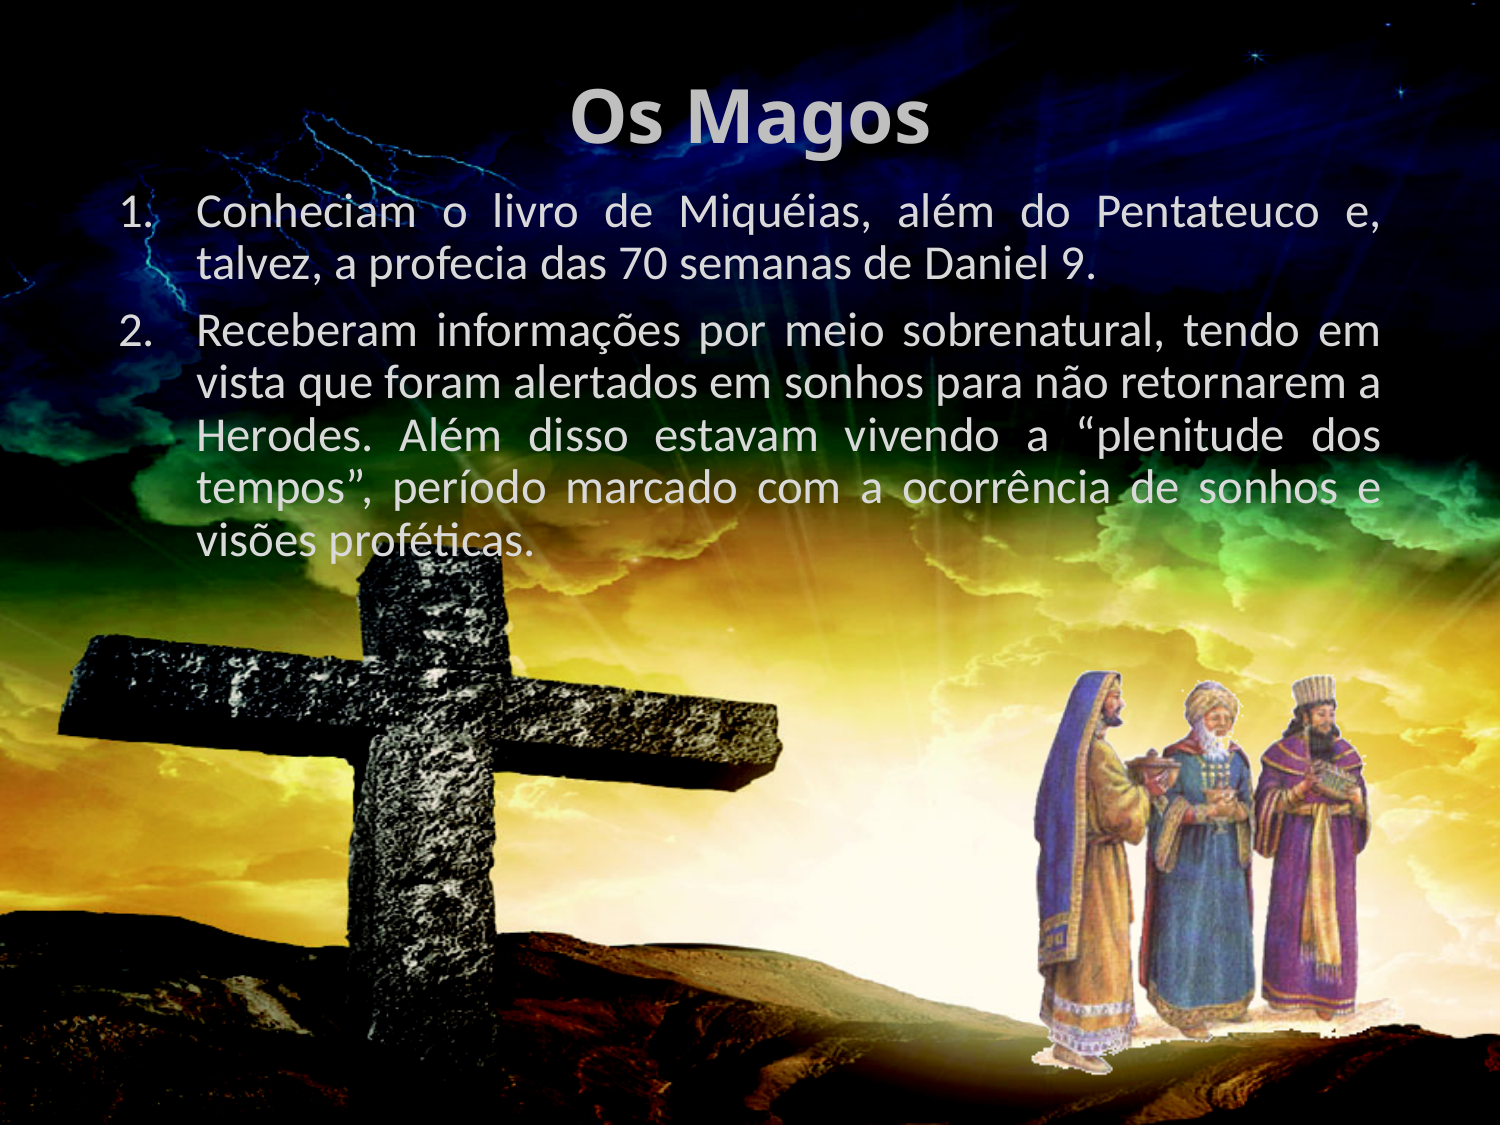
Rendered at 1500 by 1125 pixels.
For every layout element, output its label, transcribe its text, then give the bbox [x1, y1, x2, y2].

title Os Magos [103, 59, 1397, 177]
picture [0, 0, 1500, 1125]
list Conheciam o livro de Miquéias, além do Pentateuco e, talvez, a profecia das 70 semanas de Daniel 9. Receberam informações por meio sobrenatural, tendo em vista que foram alertados em sonhos para não retornarem a Herodes. Além disso estavam vivendo a “plenitude dos tempos”, período marcado com a ocorrência de sonhos e visões proféticas. [103, 177, 1397, 585]
